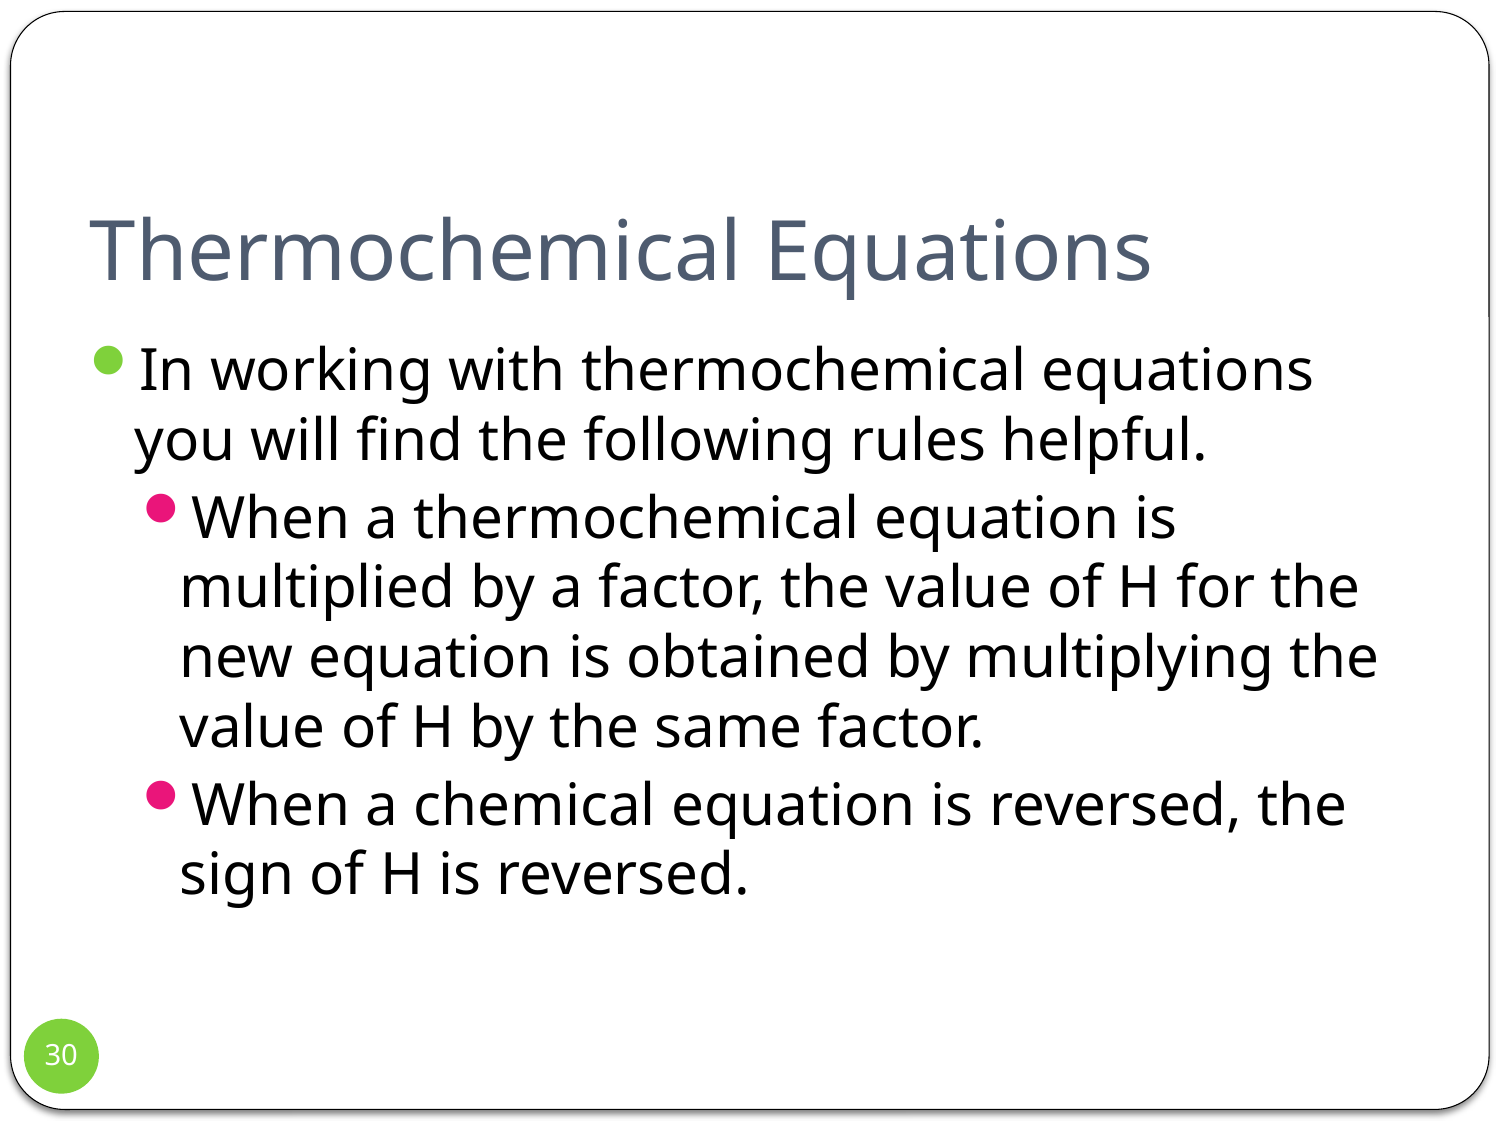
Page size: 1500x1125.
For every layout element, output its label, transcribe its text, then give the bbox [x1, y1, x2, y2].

title Thermochemical Equations [75, 137, 1425, 313]
list In working with thermochemical equations you will find the following rules helpful. When a thermochemical equation is multiplied by a factor, the value of H for the new equation is obtained by multiplying the value of H by the same factor. When a chemical equation is reversed, the sign of H is reversed. [75, 324, 1425, 1035]
slide_number 30 [23, 1018, 99, 1094]
